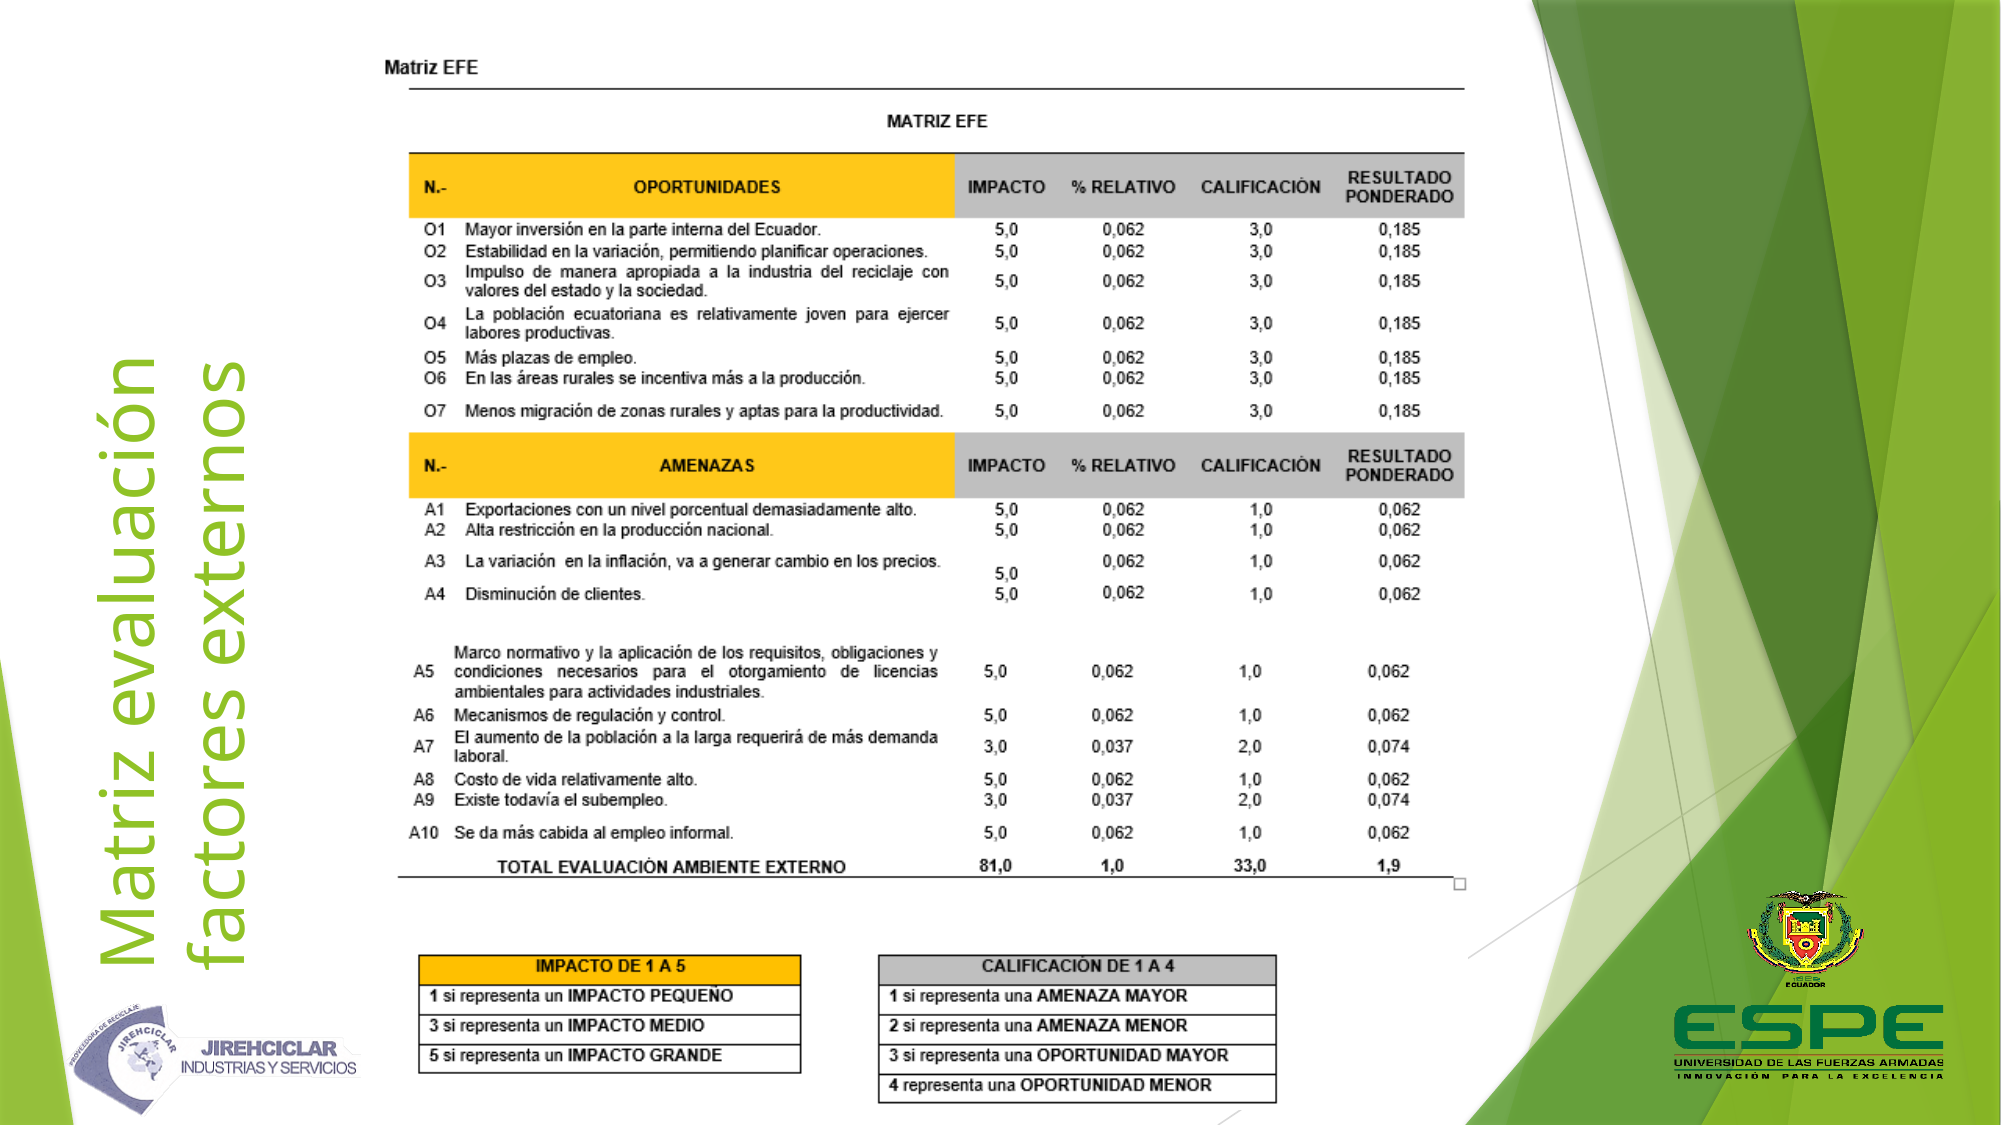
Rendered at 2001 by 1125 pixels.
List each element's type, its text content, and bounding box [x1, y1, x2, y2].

picture [377, 54, 1468, 1110]
picture [1667, 1003, 1944, 1079]
picture [63, 1001, 361, 1122]
title Matriz evaluación factores externos [72, 54, 289, 987]
picture [1746, 890, 1870, 987]
